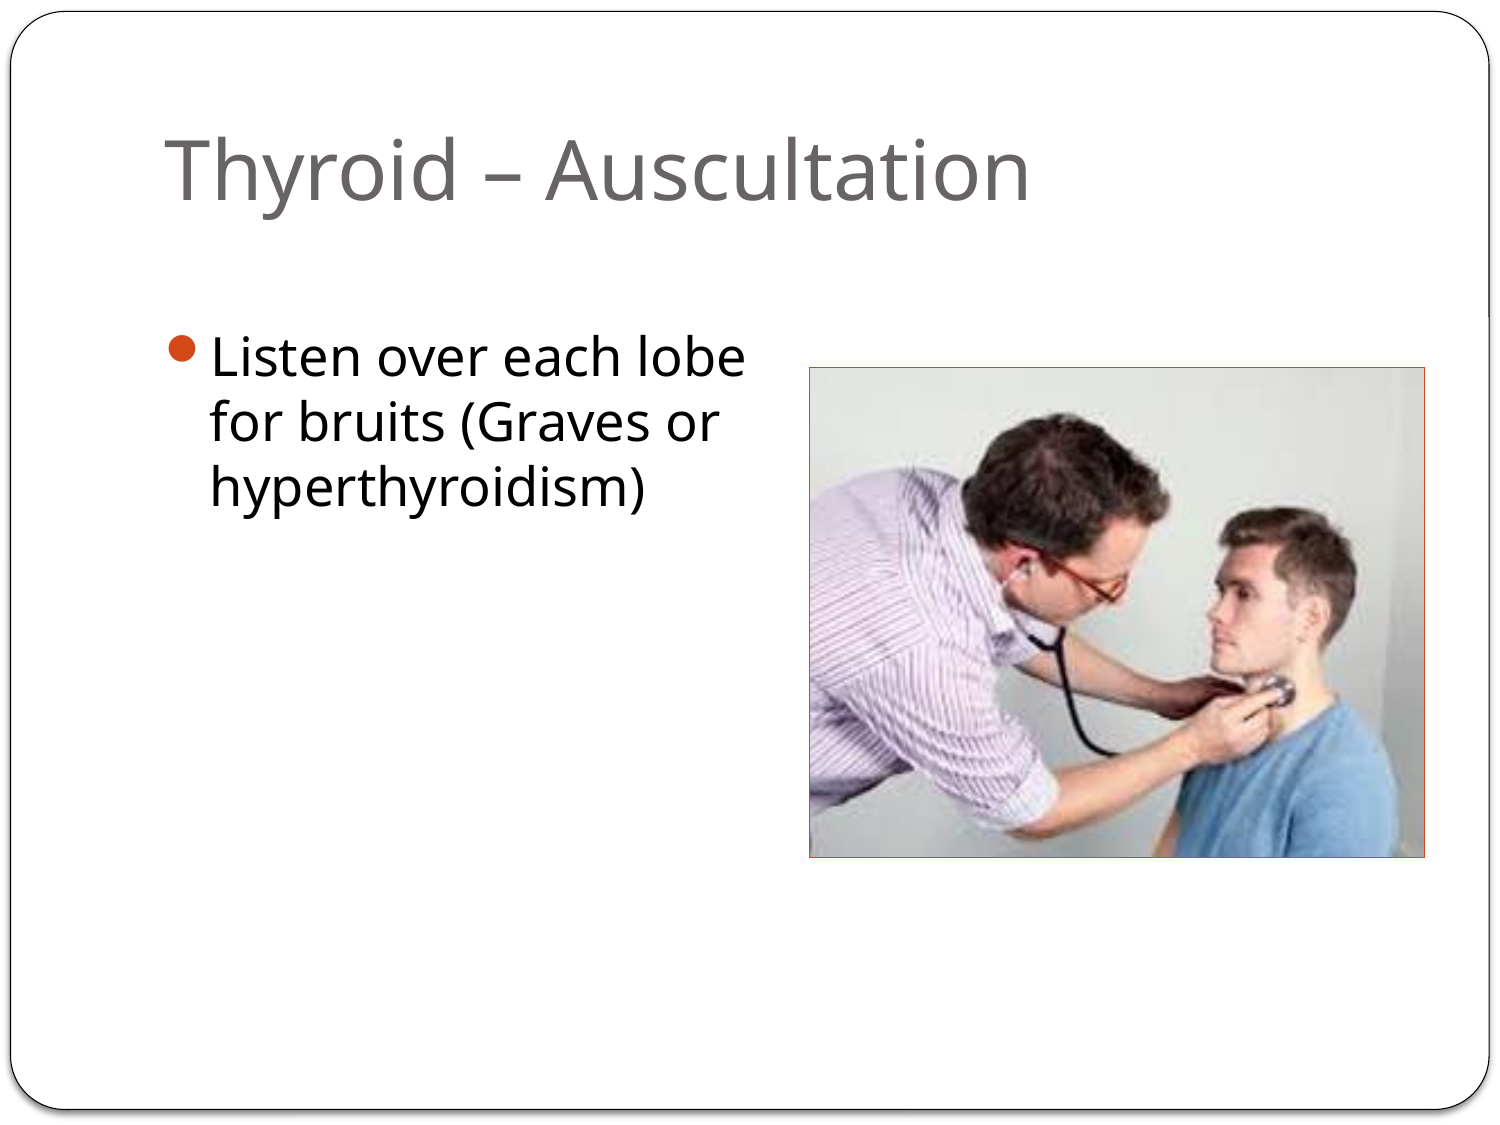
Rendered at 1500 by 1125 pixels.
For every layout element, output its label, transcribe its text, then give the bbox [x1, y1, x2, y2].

title Thyroid – Auscultation [150, 45, 1425, 233]
list Listen over each lobe for bruits (Graves or hyperthyroidism) [150, 237, 765, 988]
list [809, 367, 1425, 858]
